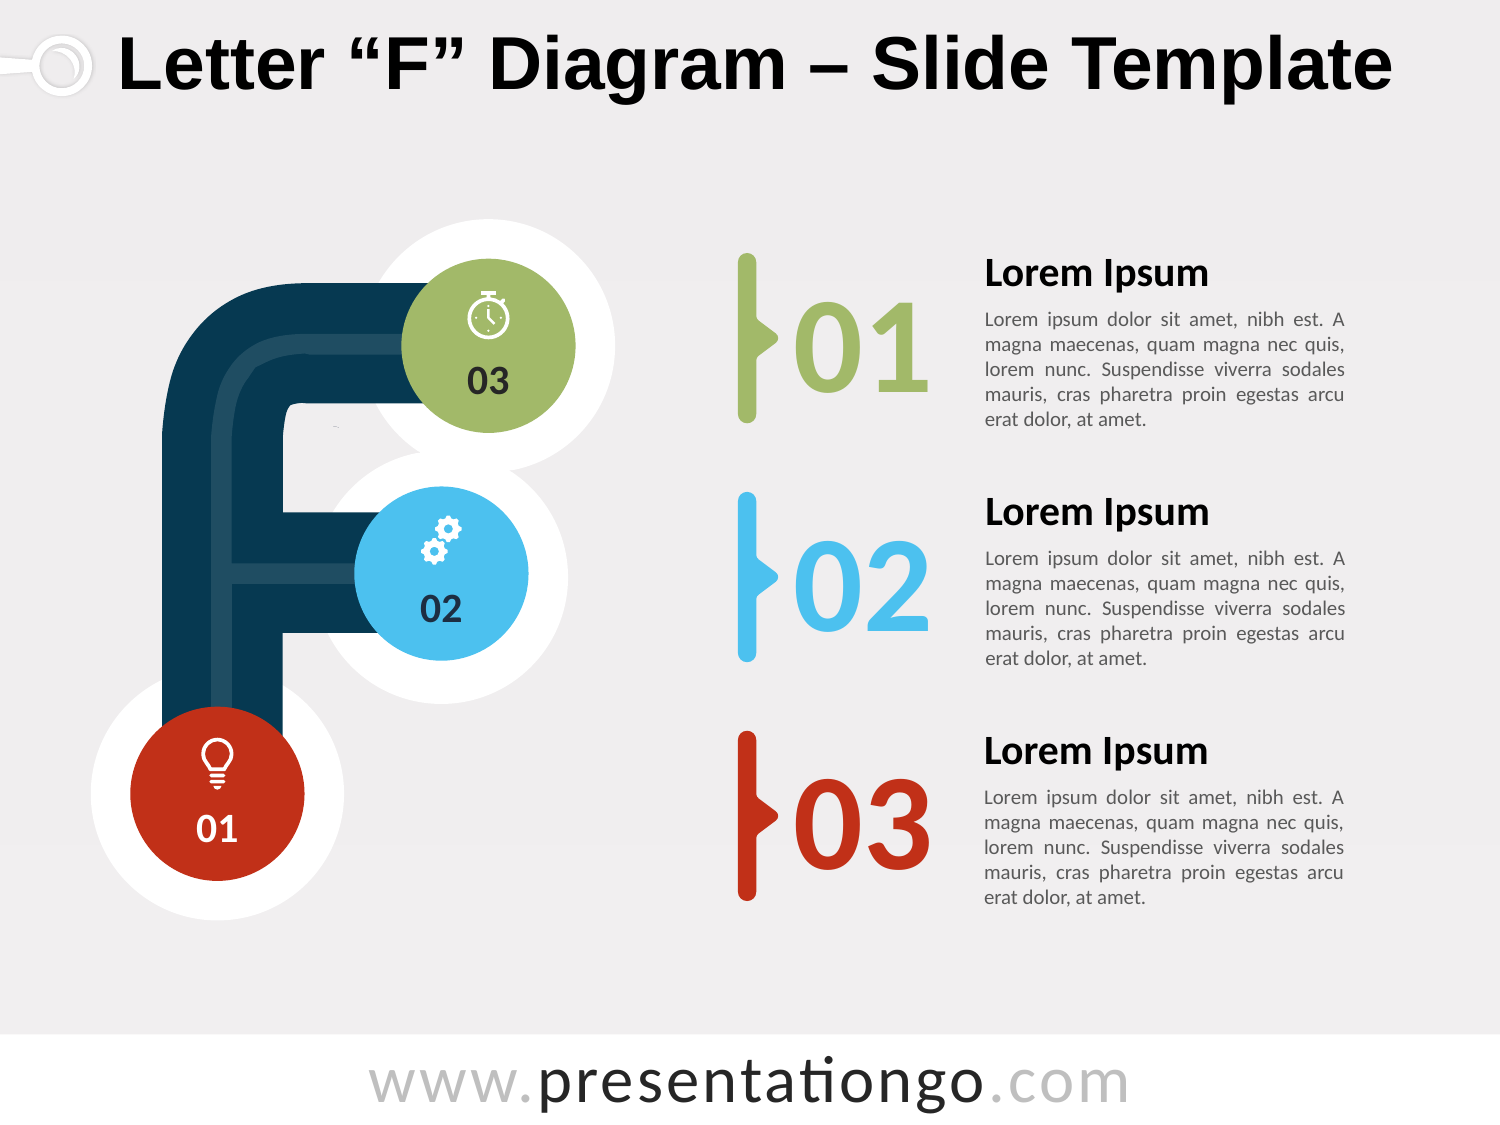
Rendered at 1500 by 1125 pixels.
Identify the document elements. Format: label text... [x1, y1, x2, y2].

title Letter “F” Diagram – Slide Template [103, 17, 1500, 139]
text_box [985, 475, 1346, 679]
text_box [737, 252, 779, 424]
text_box [737, 730, 779, 902]
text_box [984, 714, 1345, 918]
text_box 01 [779, 247, 949, 427]
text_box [985, 236, 1346, 440]
text_box 03 [779, 725, 949, 905]
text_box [90, 219, 616, 921]
text_box [737, 491, 779, 663]
text_box 02 [779, 486, 949, 666]
